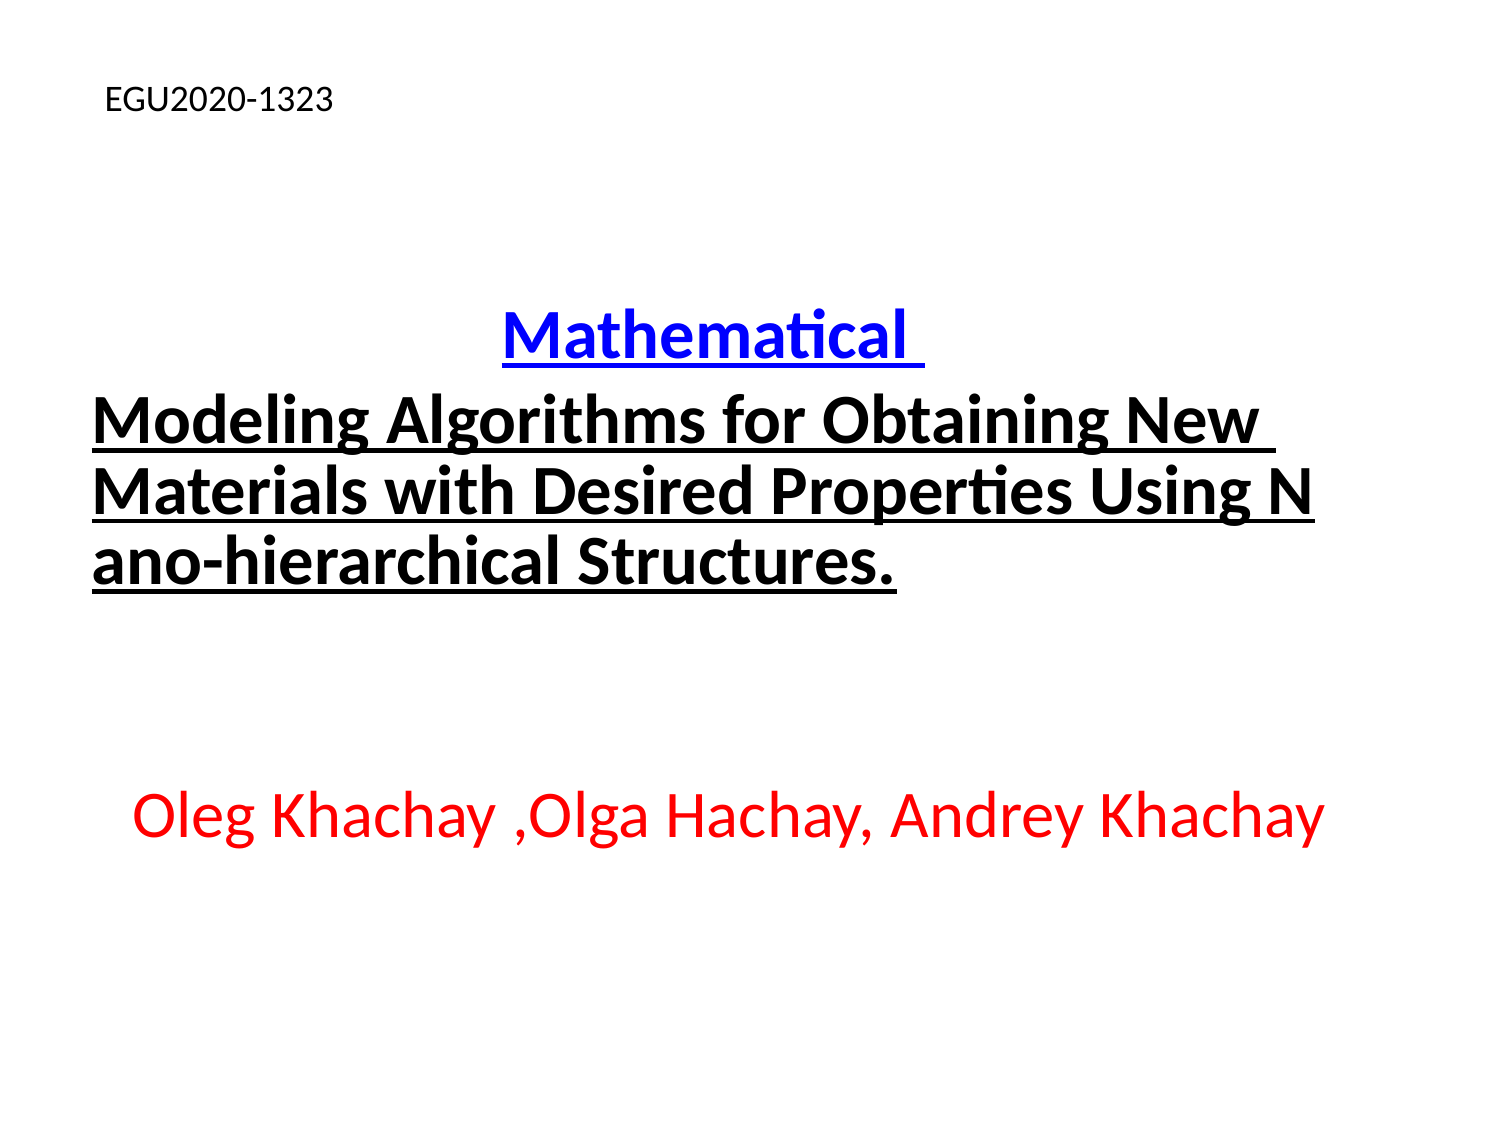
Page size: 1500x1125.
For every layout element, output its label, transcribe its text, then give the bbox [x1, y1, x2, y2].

title Mathematical Modeling Algorithms for Obtaining New Materials with Desired Properties Using Nano-hierarchical Structures. [76, 278, 1352, 721]
text_box EGU2020-1323 [89, 66, 349, 172]
subtitle Oleg Khachay ,Olga Hachay, Andrey Khachay [64, 763, 1424, 1051]
